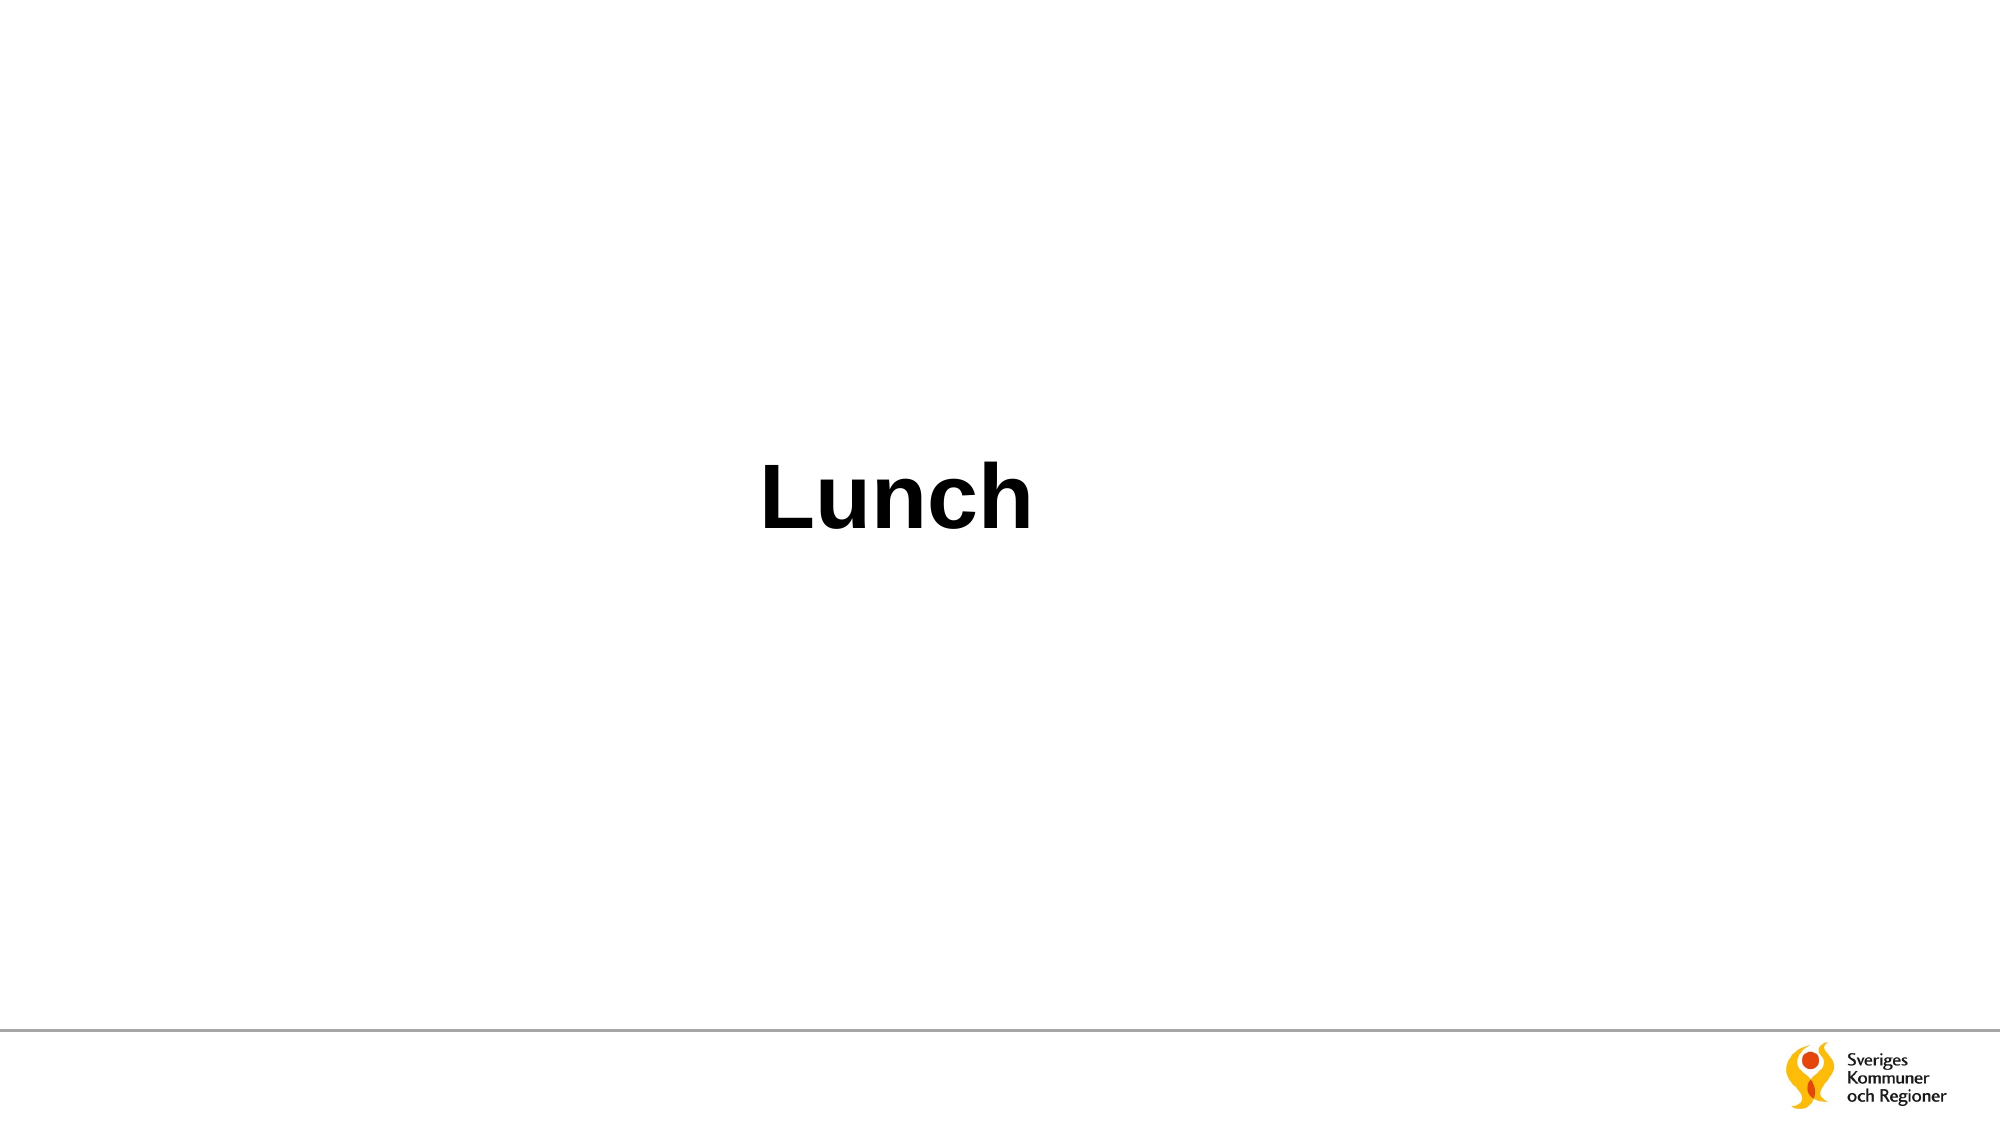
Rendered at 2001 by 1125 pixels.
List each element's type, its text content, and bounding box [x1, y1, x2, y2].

picture [1786, 1042, 1947, 1109]
title Lunch [109, 450, 1686, 773]
